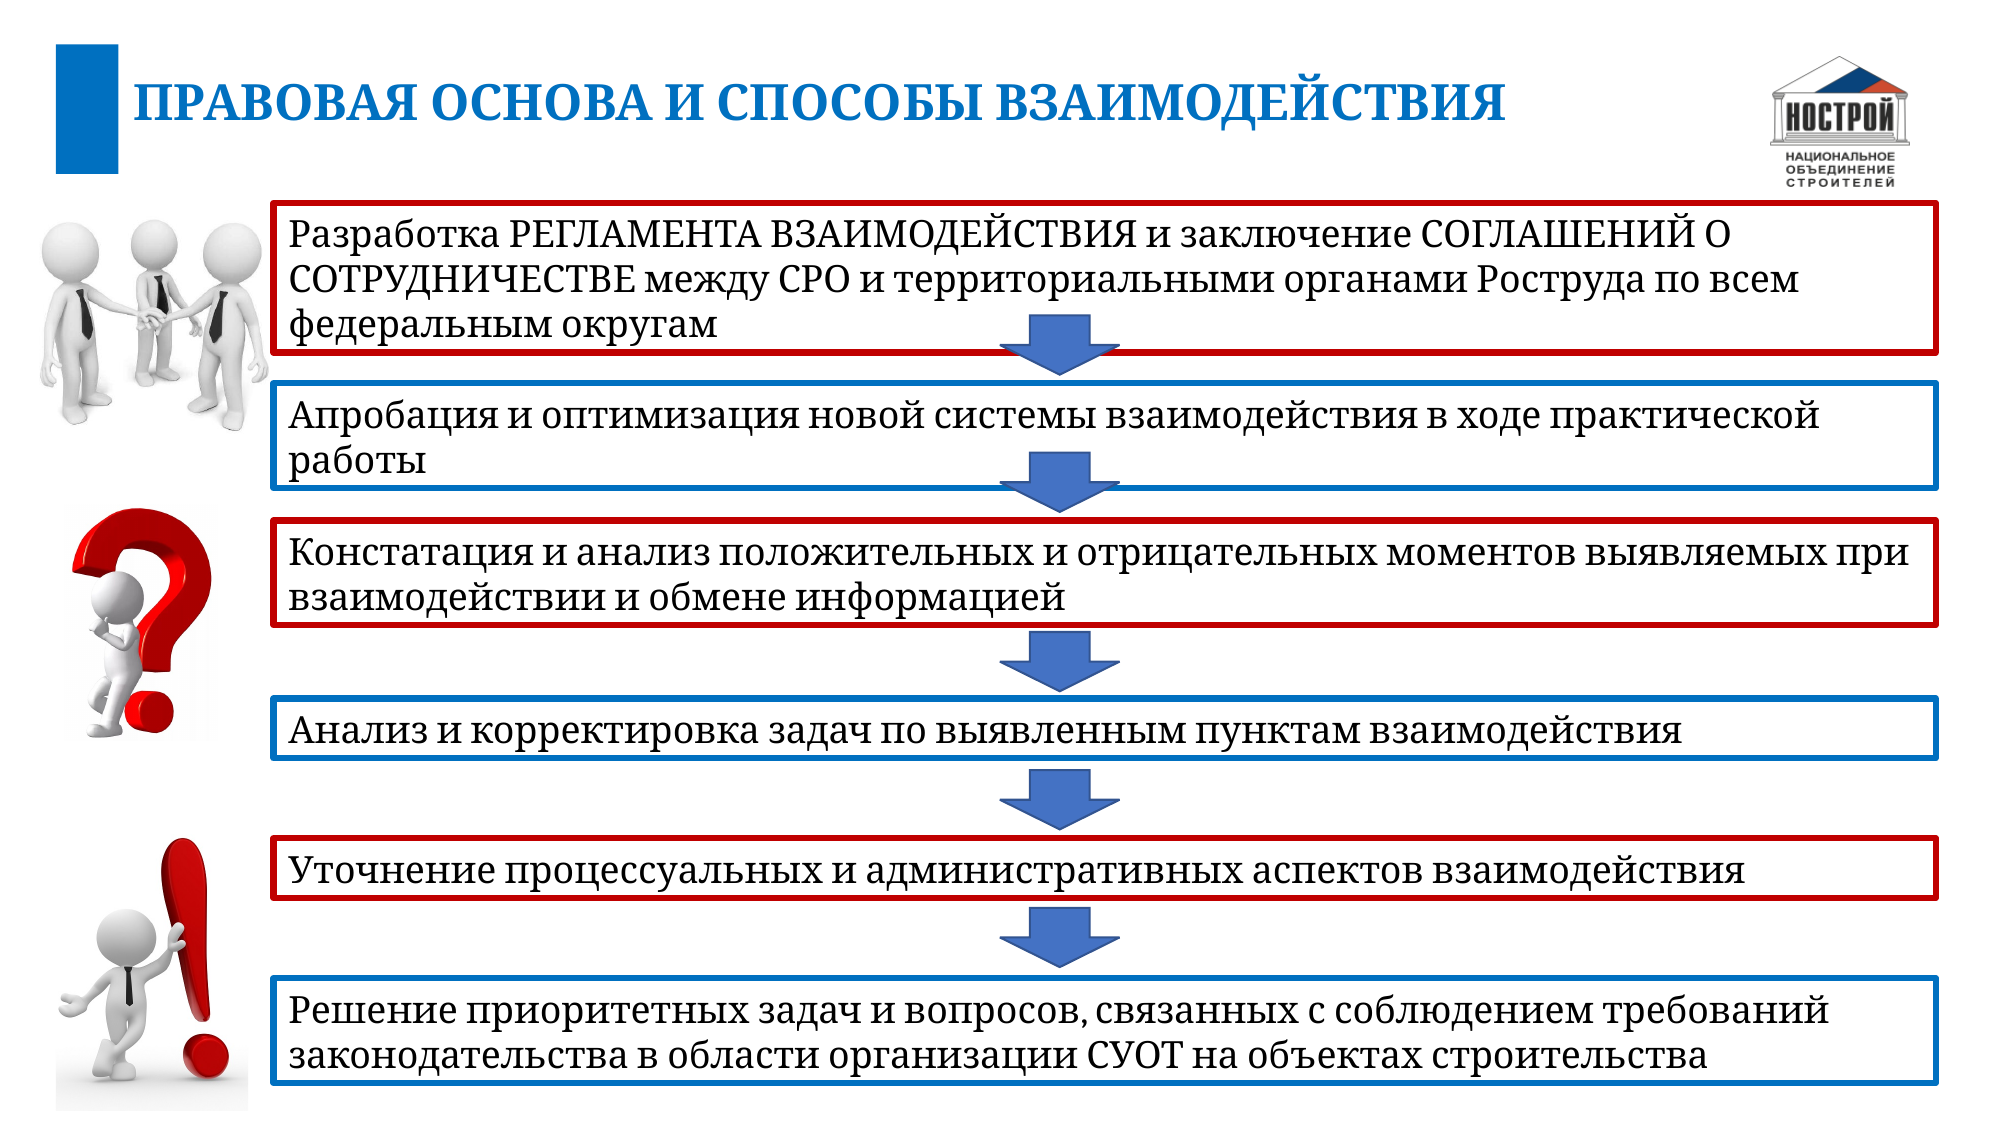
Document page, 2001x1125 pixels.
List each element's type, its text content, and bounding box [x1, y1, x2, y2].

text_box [55, 44, 1910, 187]
text_box Анализ и корректировка задач по выявленным пунктам взаимодействия [273, 698, 1936, 759]
text_box [999, 769, 1121, 831]
text_box Уточнение процессуальных и административных аспектов взаимодействия [273, 838, 1936, 898]
picture [64, 504, 218, 741]
text_box Констатация и анализ положительных и отрицательных моментов выявляемых при взаимодействии и обмене информацией [273, 520, 1936, 626]
picture [33, 186, 274, 451]
text_box Решение приоритетных задач и вопросов, связанных с соблюдением требований законодательства в области организации СУОТ на объектах строительства [273, 978, 1936, 1083]
text_box Апробация и оптимизация новой системы взаимодействия в ходе практической работы [273, 383, 1936, 489]
picture [55, 826, 249, 1111]
text_box [999, 630, 1121, 693]
text_box [999, 906, 1121, 969]
text_box [999, 314, 1121, 376]
text_box Разработка РЕГЛАМЕНТА ВЗАИМОДЕЙСТВИЯ и заключение СОГЛАШЕНИЙ О СОТРУДНИЧЕСТВЕ между СРО и территориальными органами Роструда по всем федеральным округам [274, 202, 1936, 353]
text_box [999, 451, 1121, 514]
